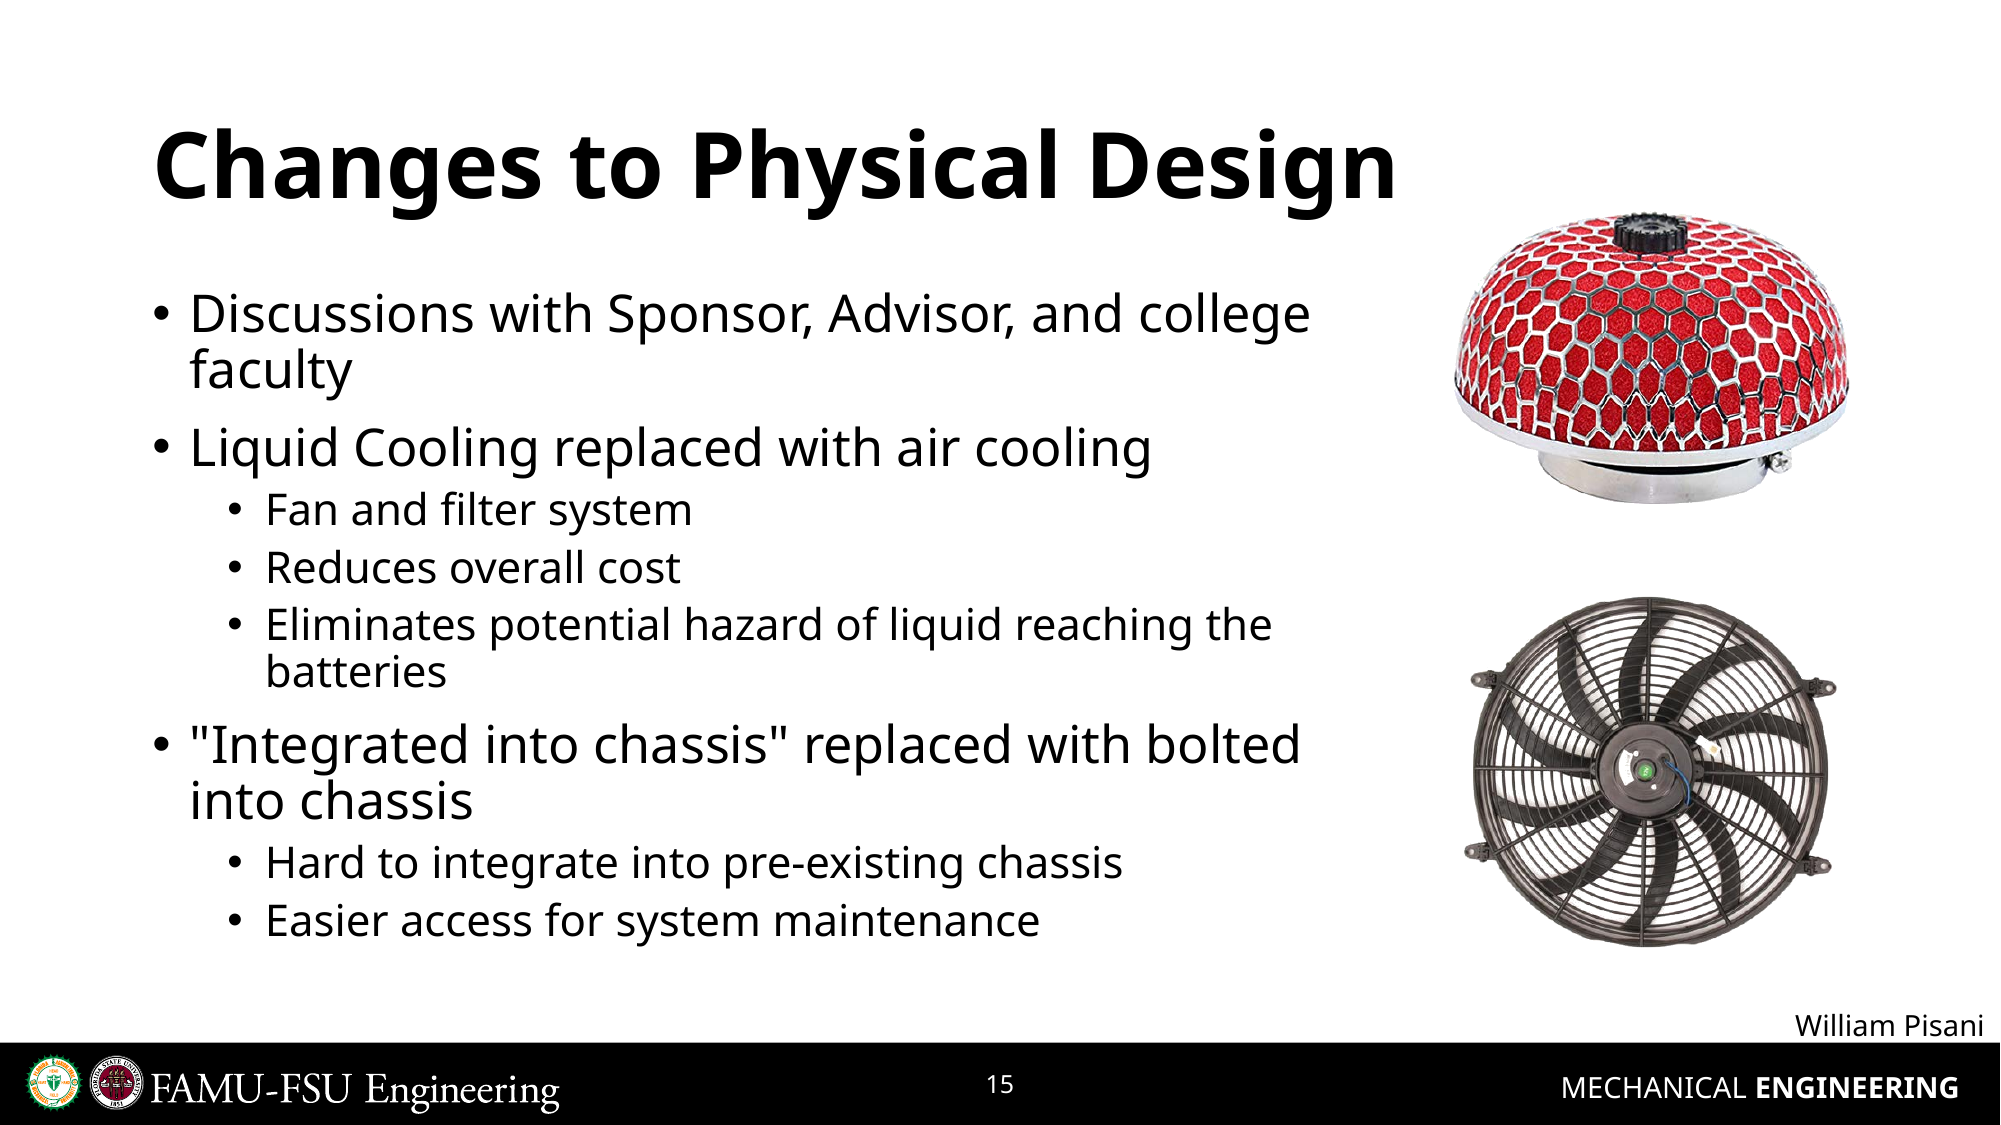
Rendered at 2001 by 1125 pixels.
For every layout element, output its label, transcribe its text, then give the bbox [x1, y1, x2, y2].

list Discussions with Sponsor, Advisor, and college faculty Liquid Cooling replaced with air cooling Fan and filter system Reduces overall cost Eliminates potential hazard of liquid reaching the batteries "Integrated into chassis" replaced with bolted into chassis Hard to integrate into pre-existing chassis Easier access for system maintenance [137, 280, 1353, 985]
list William Pisani [1475, 1003, 2000, 1041]
title Changes to Physical Design [137, 59, 1863, 278]
slide_number 15 [774, 1055, 1225, 1116]
picture [1427, 146, 1880, 998]
